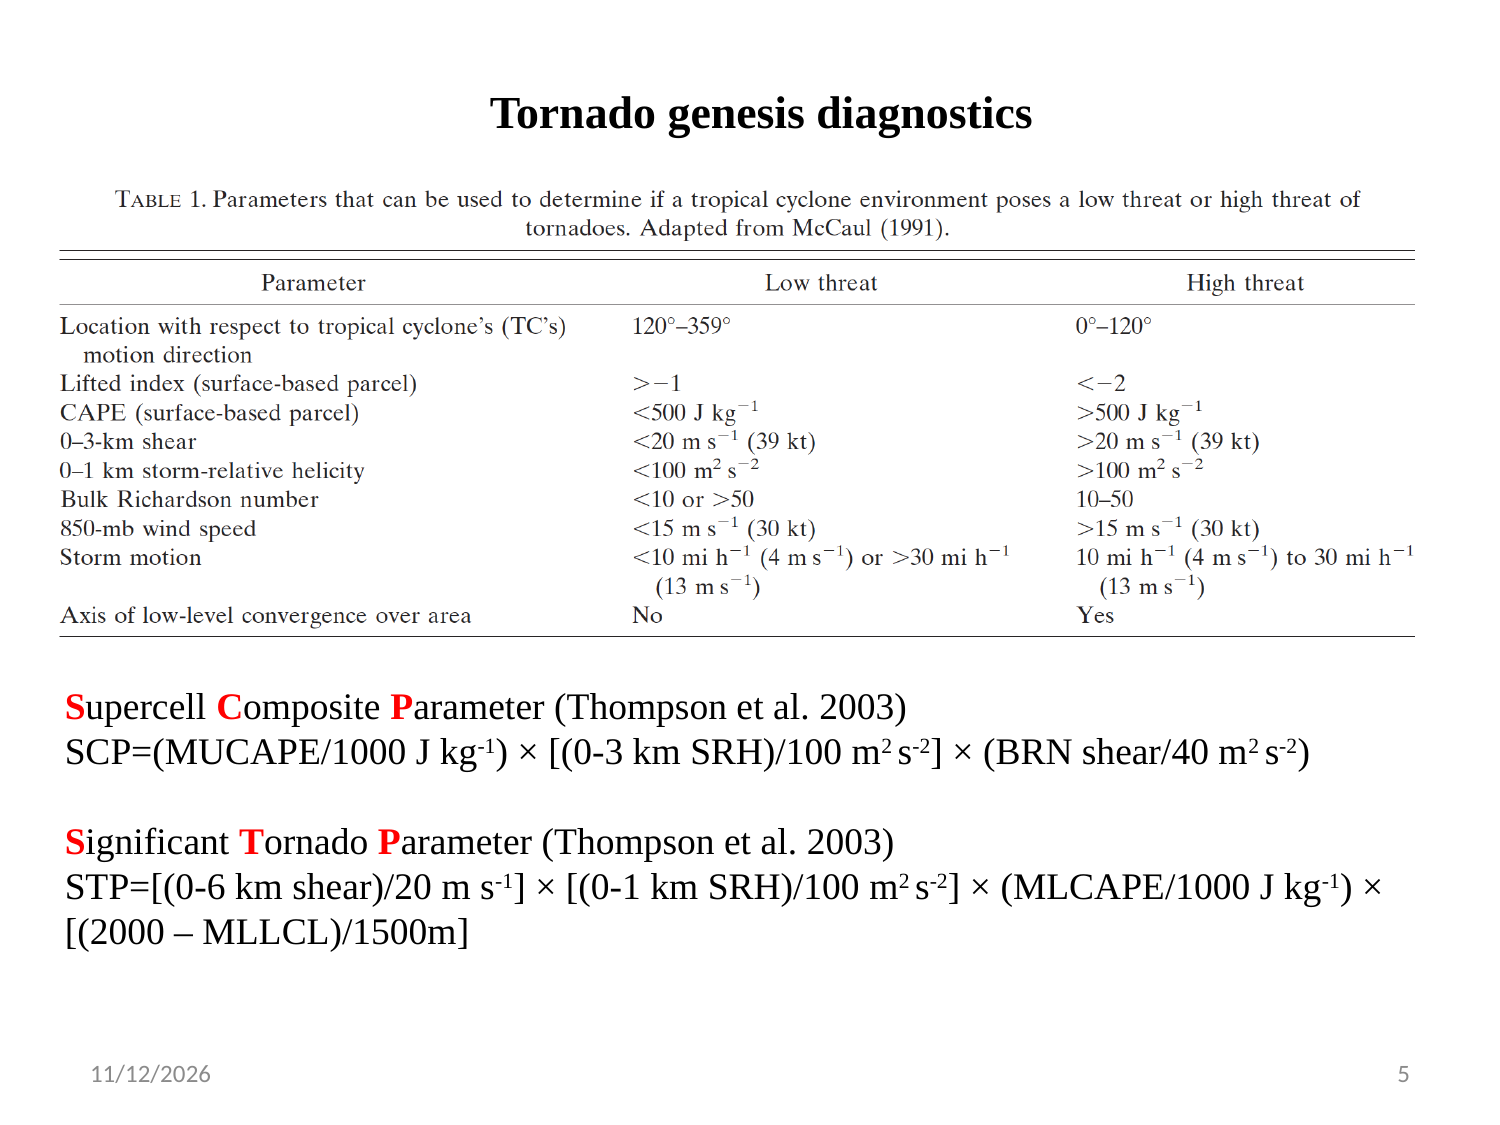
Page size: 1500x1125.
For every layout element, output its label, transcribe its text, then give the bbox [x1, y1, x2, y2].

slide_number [75, 1042, 425, 1103]
text_box Supercell Composite Parameter (Thompson et al. 2003) SCP=(MUCAPE/1000 J kg-1) × [(0-3 km SRH)/100 m2 s-2] × (BRN shear/40 m2 s-2) Significant Tornado Parameter (Thompson et al. 2003) STP=[(0-6 km shear)/20 m s-1] × [(0-1 km SRH)/100 m2 s-2] × (MLCAPE/1000 J kg-1) × [(2000 – MLLCL)/1500m] [49, 674, 1413, 960]
picture [37, 162, 1438, 665]
text_box Tornado genesis diagnostics [474, 75, 1175, 145]
slide_number 5 [1074, 1042, 1425, 1103]
